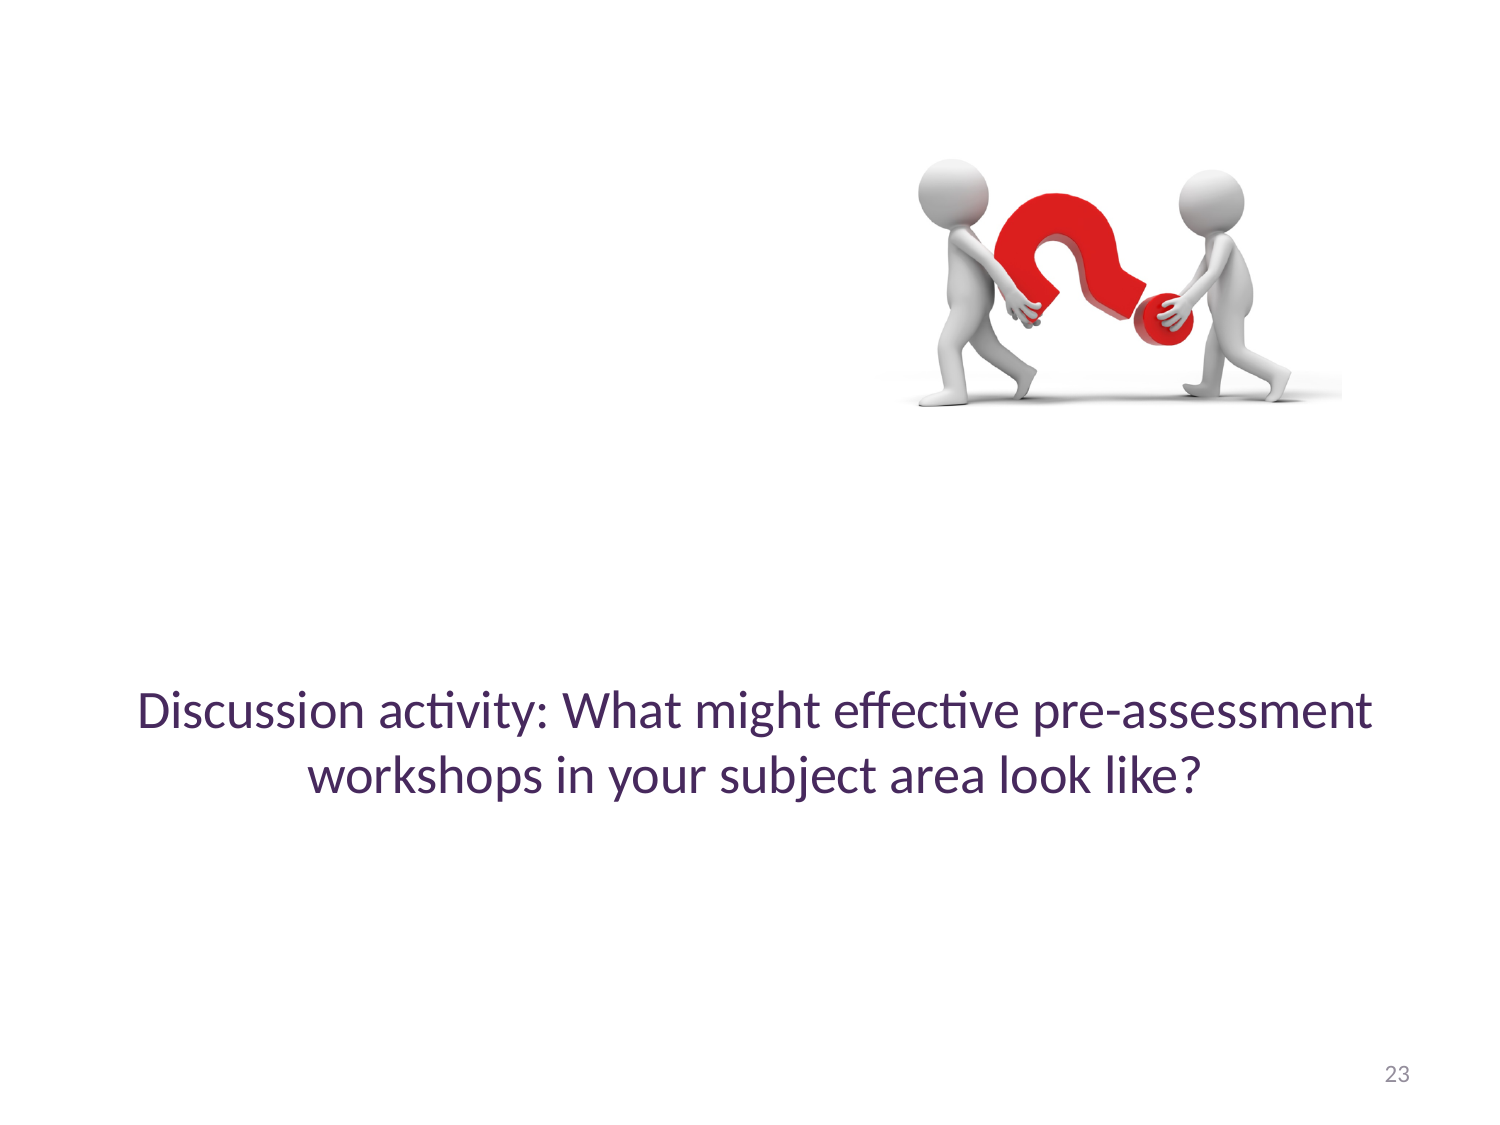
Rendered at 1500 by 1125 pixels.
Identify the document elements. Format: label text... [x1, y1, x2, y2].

picture [855, 89, 1342, 454]
slide_number 23 [1074, 1042, 1425, 1103]
list [118, 476, 1394, 724]
title Discussion activity: What might effective pre-assessment workshops in your subject area look like? [118, 724, 1394, 947]
